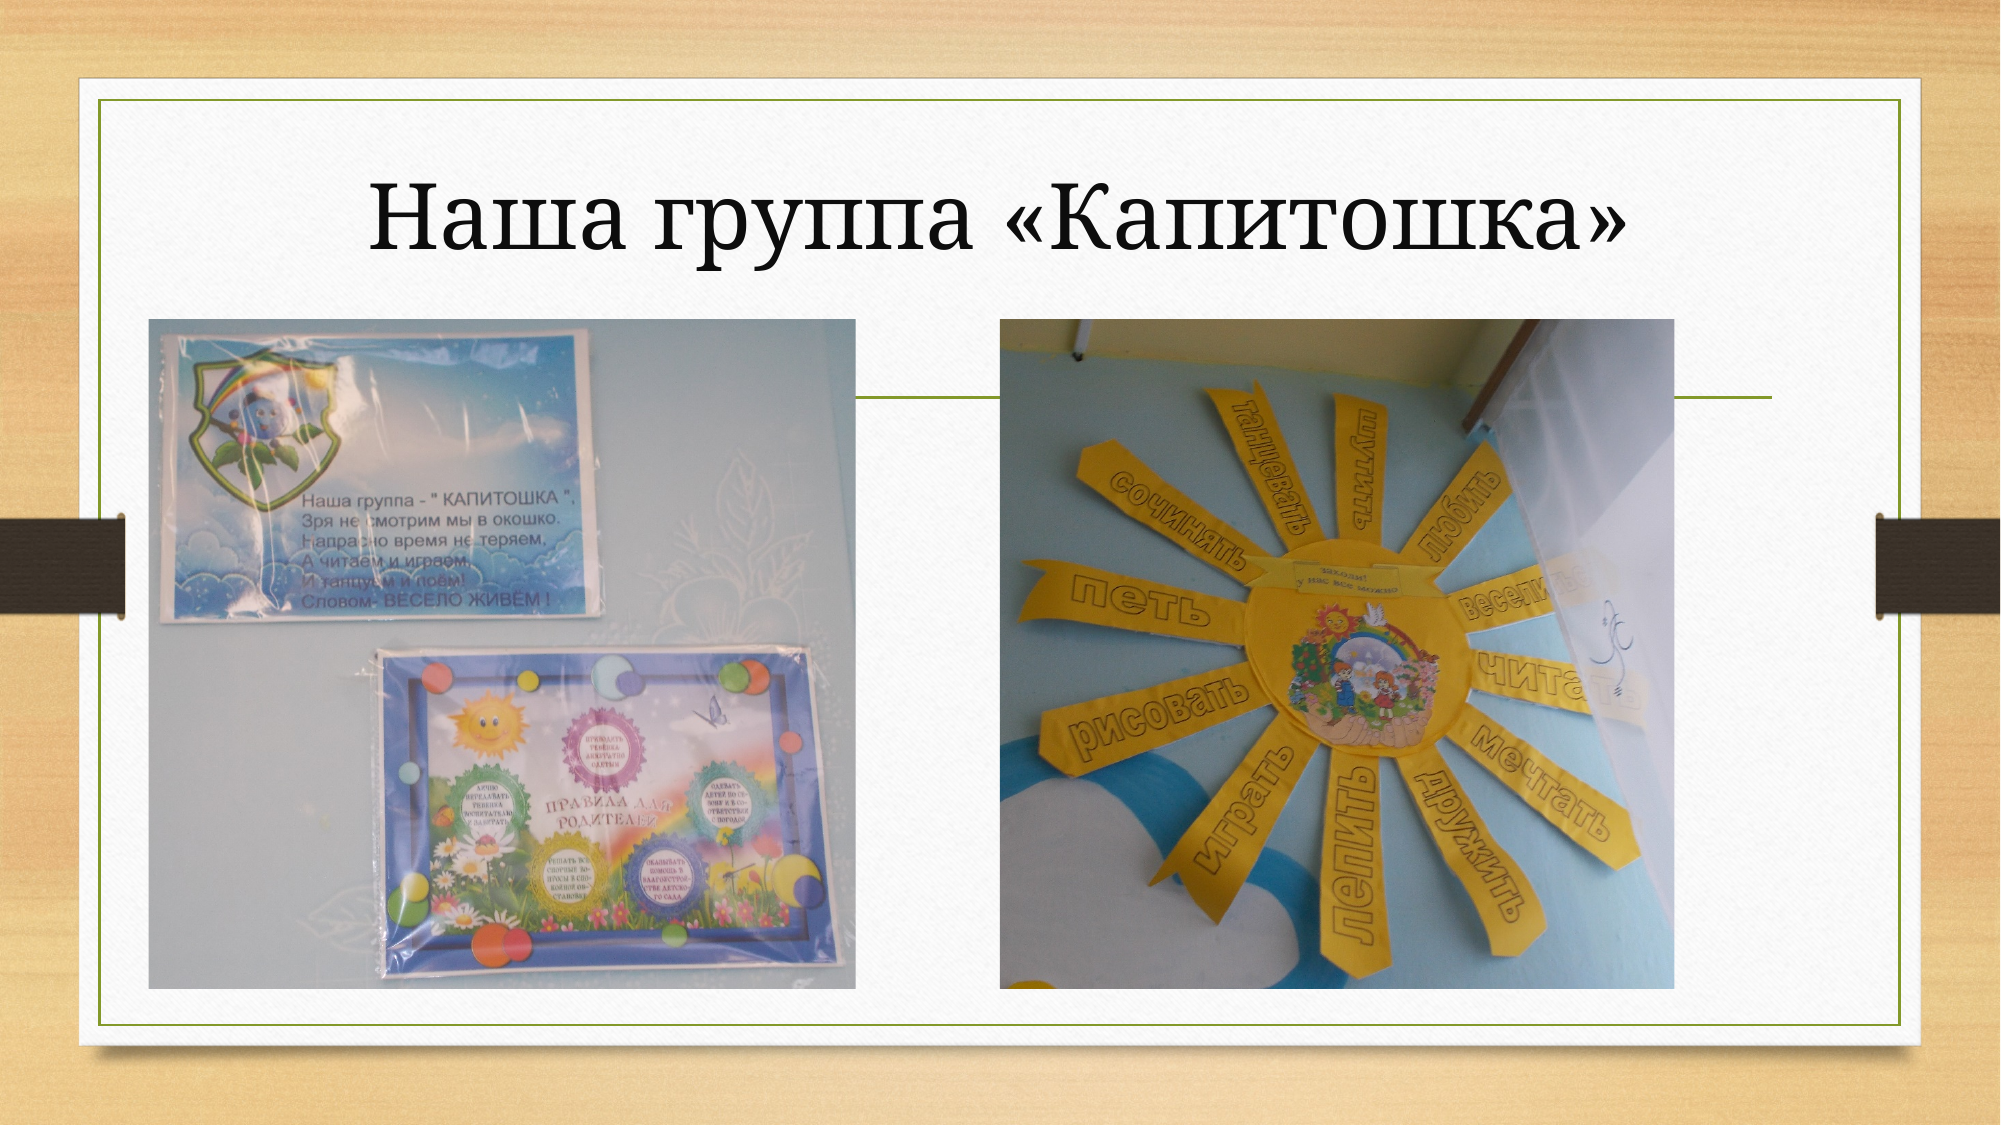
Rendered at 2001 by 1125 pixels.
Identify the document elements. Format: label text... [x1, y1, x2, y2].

title Наша группа «Капитошка» [212, 105, 1788, 320]
picture [0, 0, 2001, 1125]
